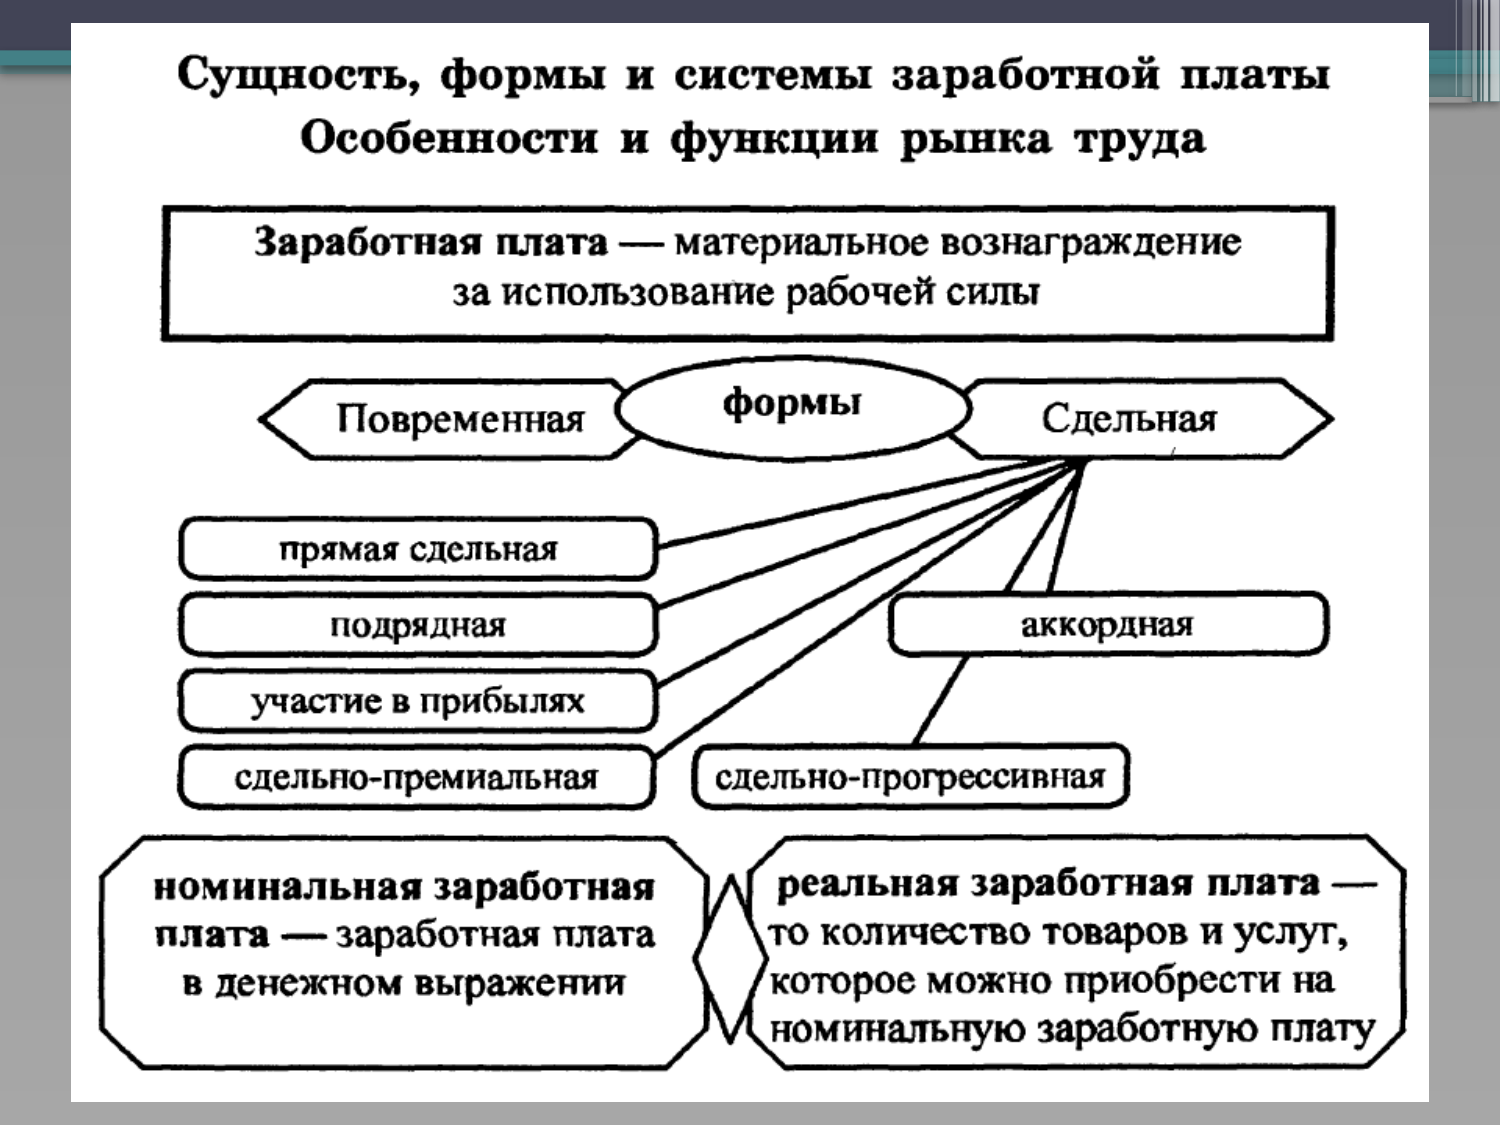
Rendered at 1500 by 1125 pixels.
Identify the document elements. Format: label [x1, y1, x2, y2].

picture [70, 23, 1430, 1102]
